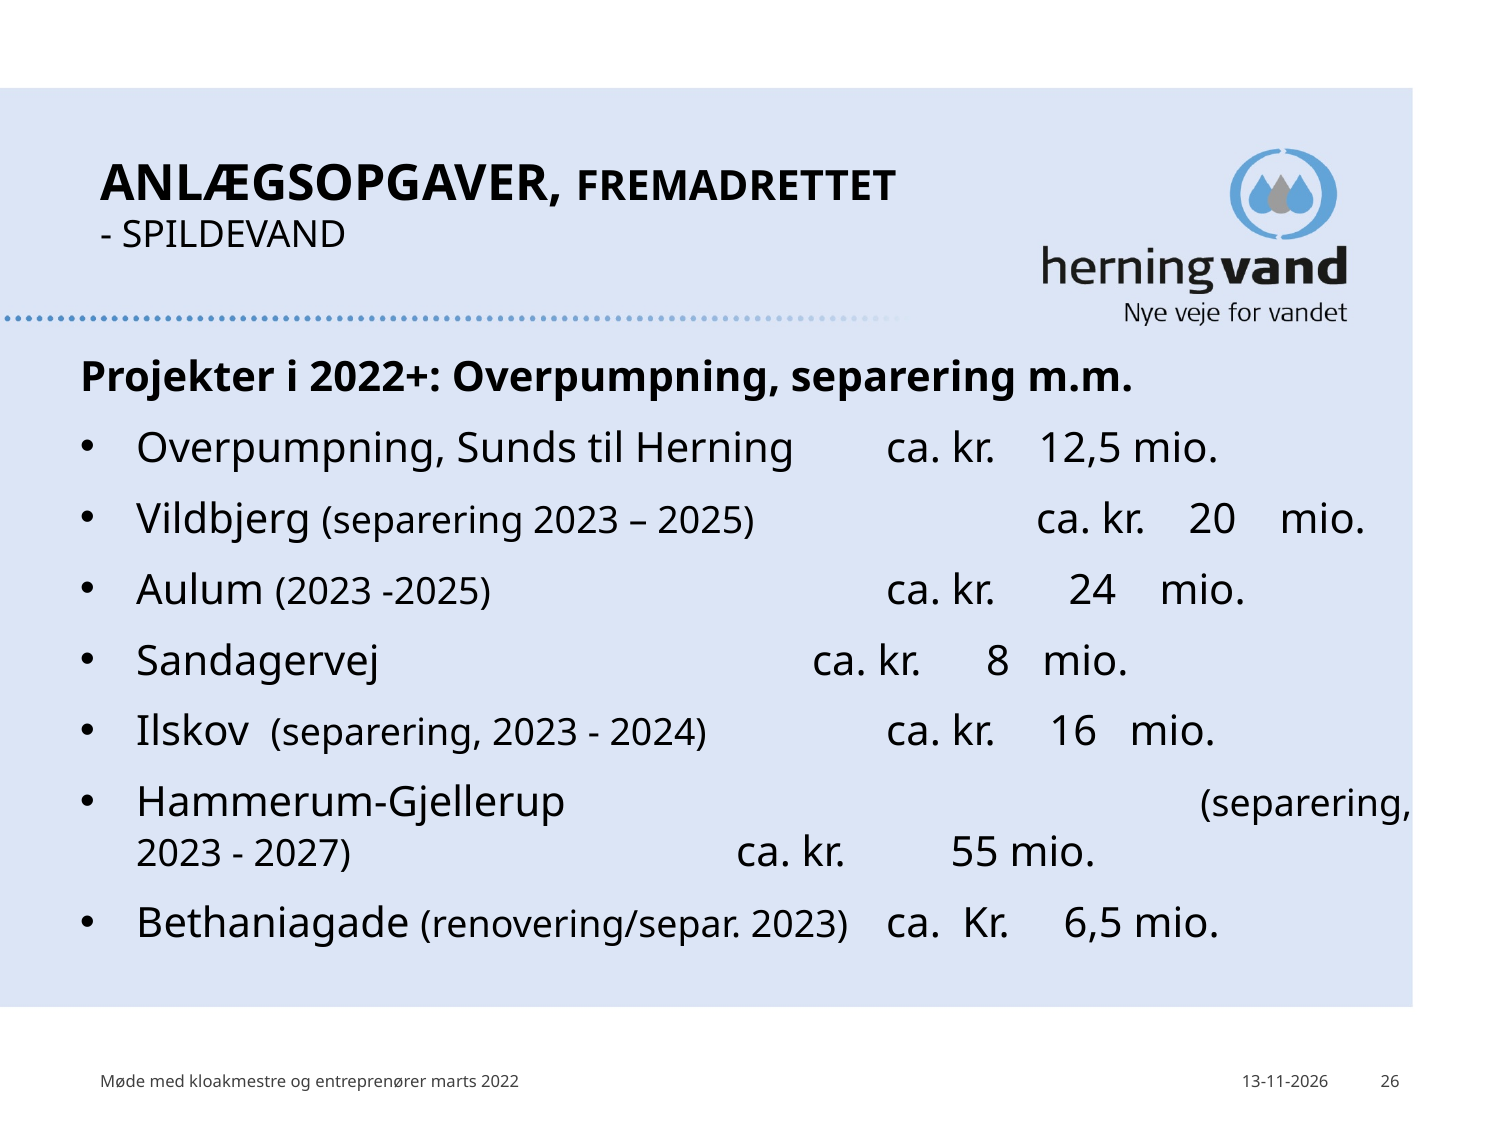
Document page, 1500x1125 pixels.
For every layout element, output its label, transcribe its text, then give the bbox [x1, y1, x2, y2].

footer Møde med kloakmestre og entreprenører marts 2022 [100, 1070, 576, 1107]
picture [0, 0, 1500, 1125]
title Anlægsopgaver, fremadrettet - Spildevand [100, 137, 1235, 256]
slide_number 26 [1340, 1070, 1400, 1107]
list Projekter i 2022+: Overpumpning, separering m.m. Overpumpning, Sunds til Herning ca. kr. 12,5 mio. Vildbjerg (separering 2023 – 2025) ca. kr. 20 mio. Aulum (2023 -2025) ca. kr. 24 mio. Sandagervej ca. kr. 8 mio. Ilskov (separering, 2023 - 2024) ca. kr. 16 mio. Hammerum-Gjellerup (separering, 2023 - 2027) ca. kr. 55 mio. Bethaniagade (renovering/separ. 2023) ca. Kr. 6,5 mio. [79, 278, 1500, 1083]
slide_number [978, 1070, 1330, 1107]
